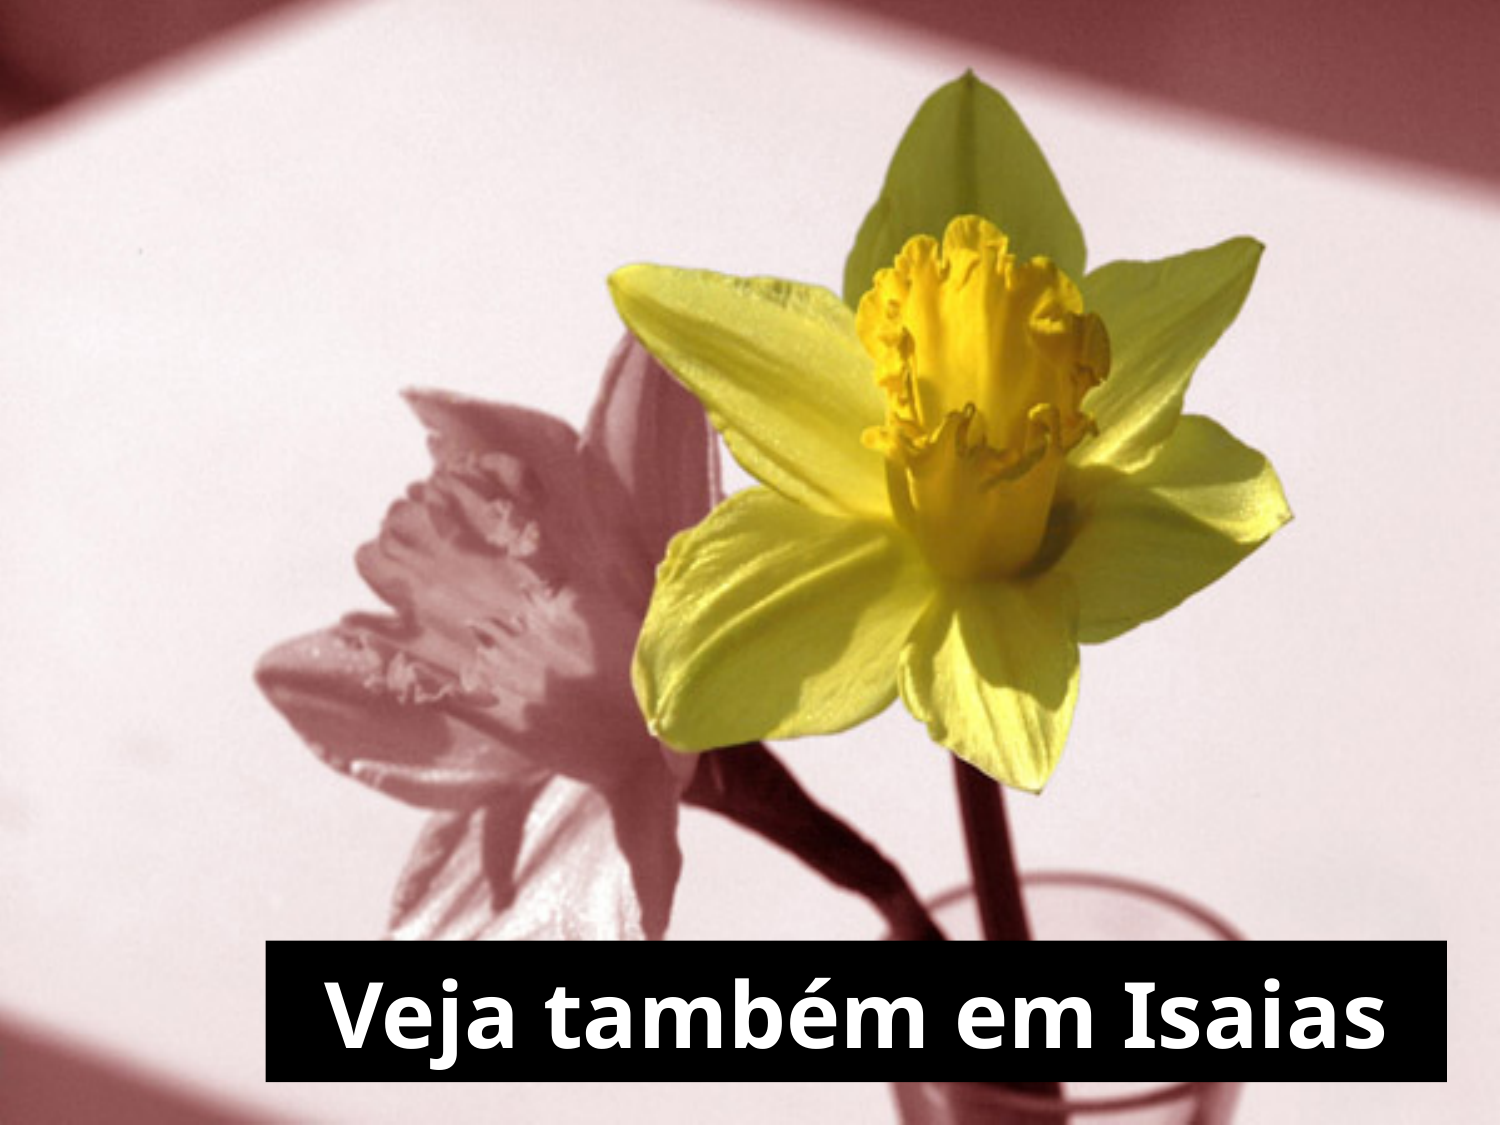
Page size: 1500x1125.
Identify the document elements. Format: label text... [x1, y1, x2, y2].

picture [0, 0, 1500, 1125]
title Veja também em Isaias [265, 940, 1447, 1083]
